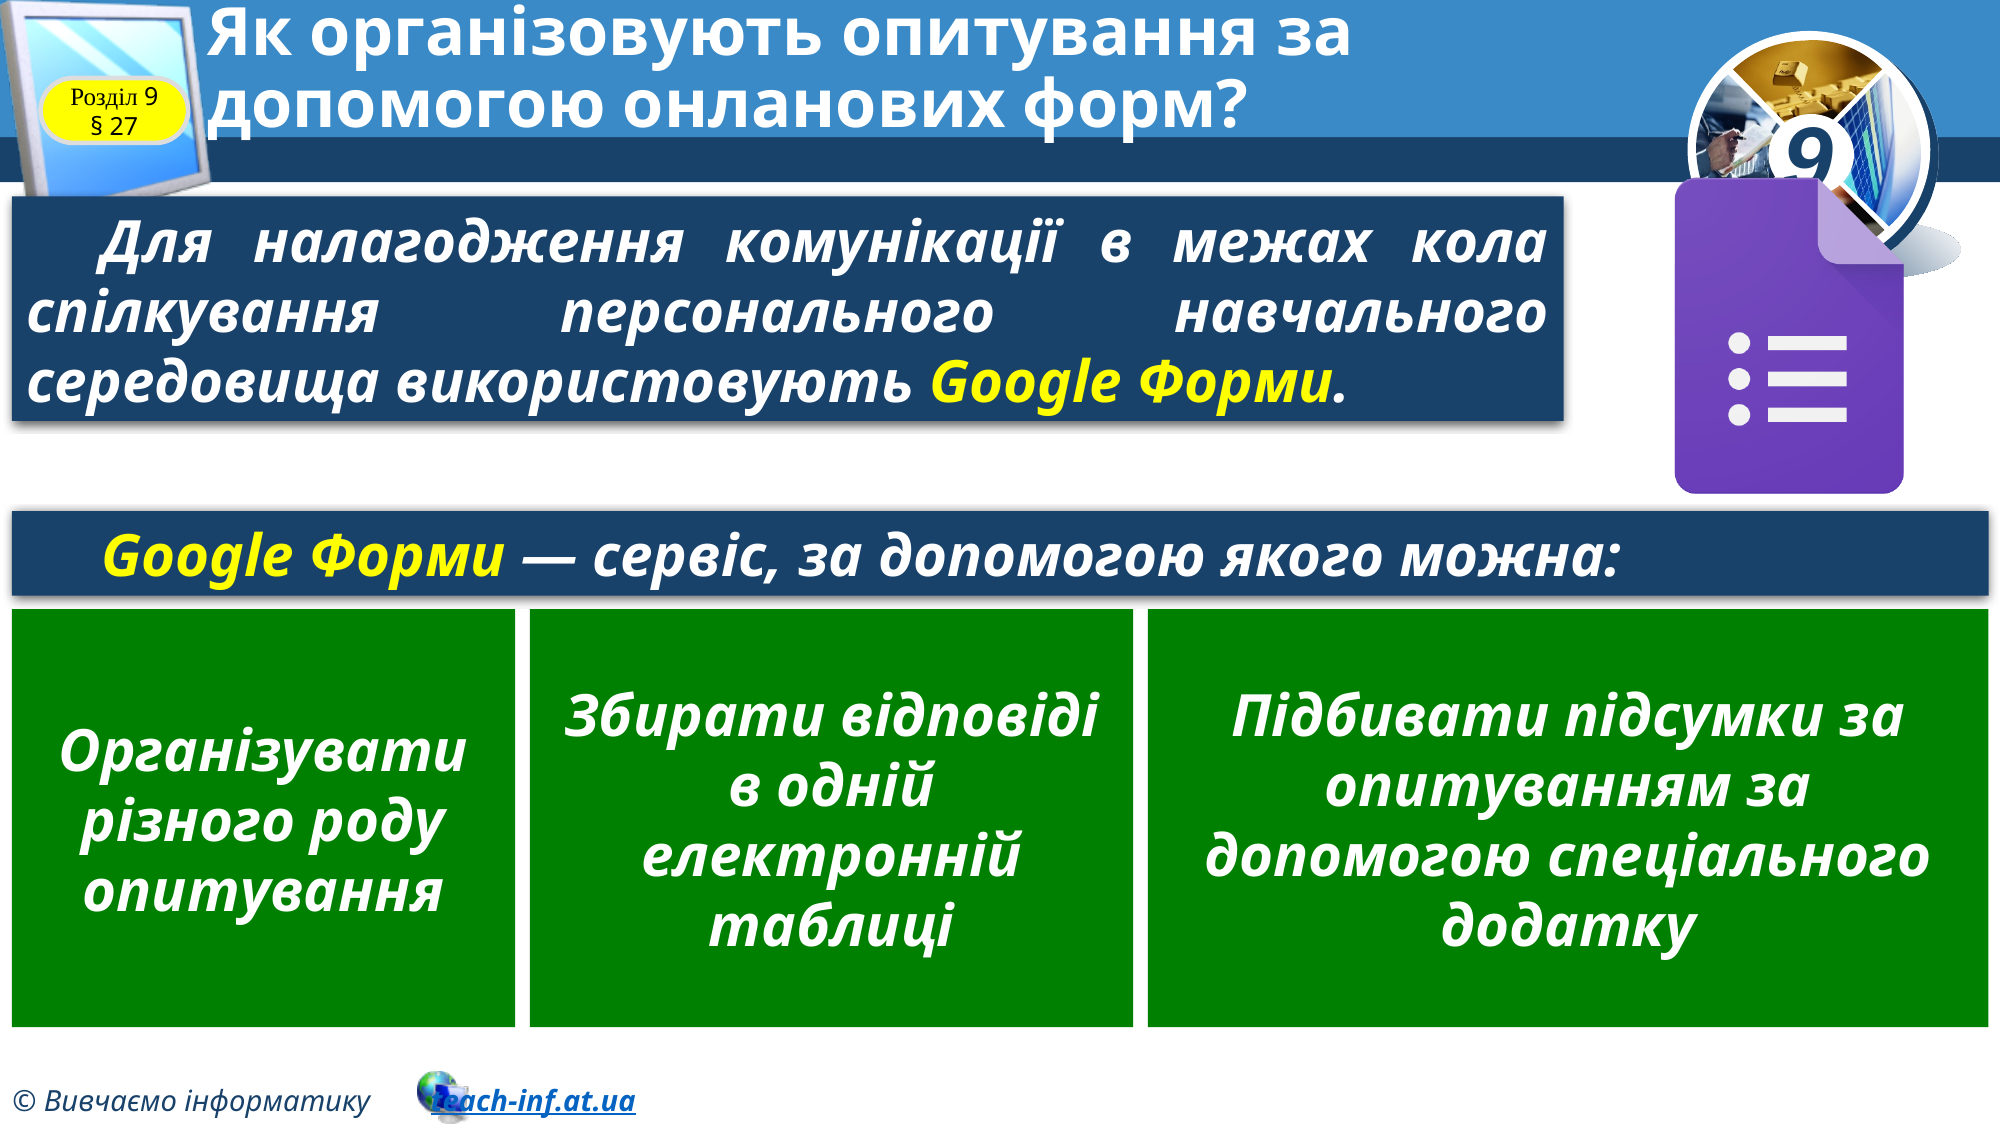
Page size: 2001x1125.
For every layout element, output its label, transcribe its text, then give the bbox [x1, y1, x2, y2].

picture [1733, 40, 1883, 122]
title Як організовують опитування за допомогою онланових форм? [212, 26, 1678, 114]
text_box Підбивати підсумки за опитуванням за допомогою спеціального додатку [1147, 608, 1989, 1028]
picture [417, 1071, 470, 1124]
text_box Google Форми — сервіс, за допомогою якого можна: [11, 511, 1989, 596]
text_box Збирати відповіді в одній електронній таблиці [529, 608, 1134, 1028]
picture [1617, 73, 1962, 508]
picture [0, 0, 212, 296]
picture [464, 1098, 469, 1108]
text_box Організувати різного роду опитування [11, 608, 516, 1028]
text_box Для налагодження комунікації в межах кола спілкування персонального навчального середовища використовують Google Форми. [11, 196, 1564, 421]
